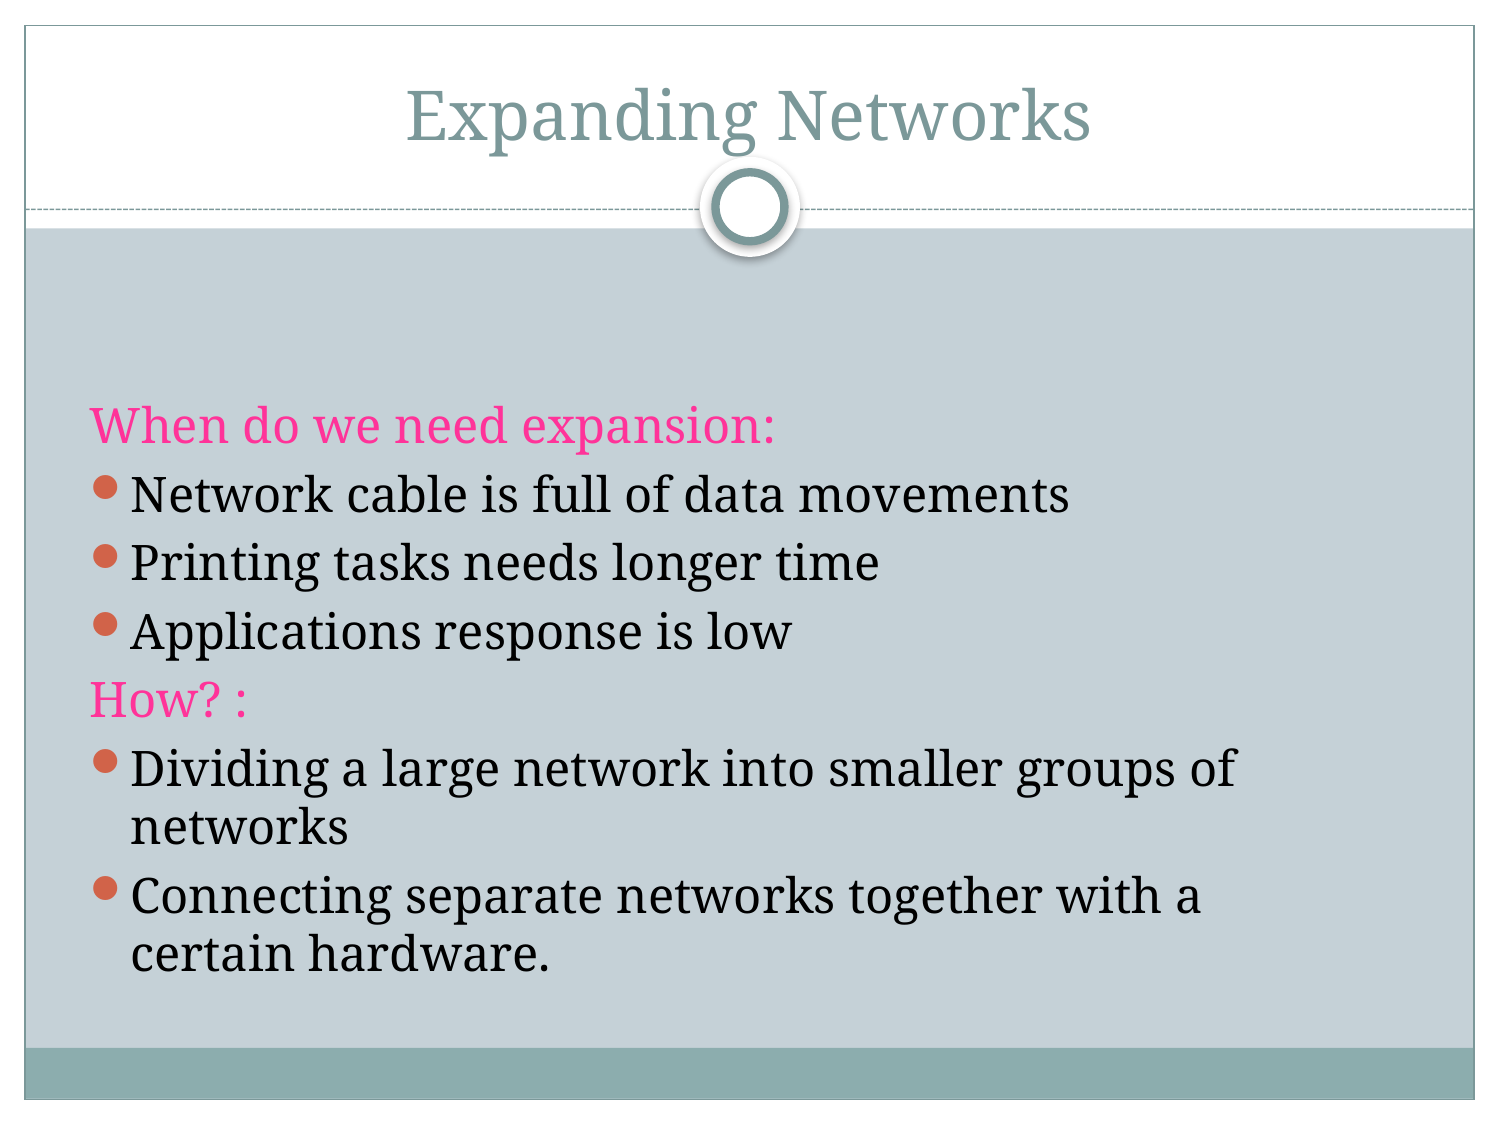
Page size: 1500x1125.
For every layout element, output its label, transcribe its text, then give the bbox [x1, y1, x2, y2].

list When do we need expansion: Network cable is full of data movements Printing tasks needs longer time Applications response is low How? : Dividing a large network into smaller groups of networks Connecting separate networks together with a certain hardware. [75, 387, 1359, 992]
title Expanding Networks [49, 37, 1450, 162]
